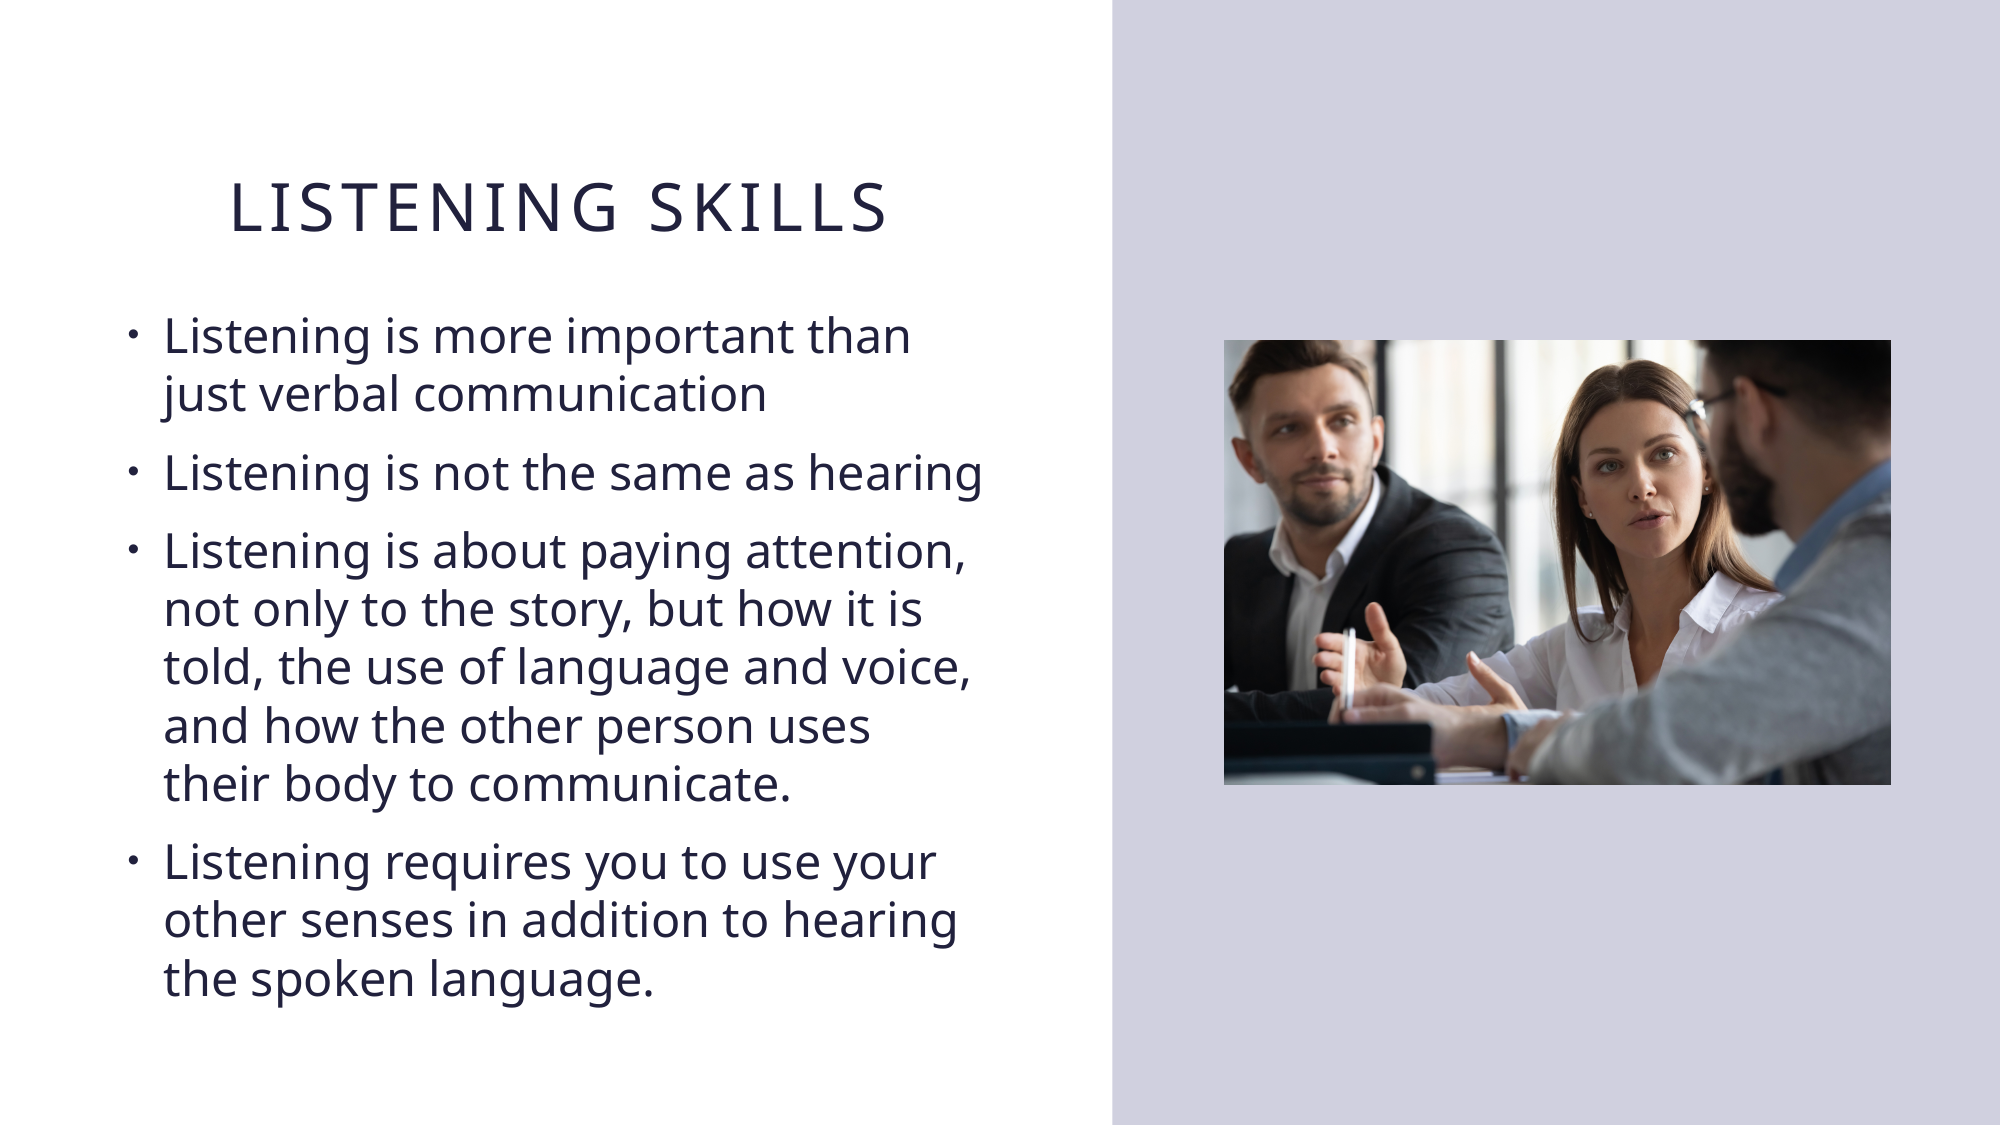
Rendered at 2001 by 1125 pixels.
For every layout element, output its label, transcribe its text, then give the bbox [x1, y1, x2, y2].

text_box [1111, 0, 2000, 1125]
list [1224, 340, 1891, 785]
text_box [0, 0, 1111, 1125]
title Listening Skills [114, 88, 1002, 253]
list Listening is more important than just verbal communication Listening is not the same as hearing Listening is about paying attention, not only to the story, but how it is told, the use of language and voice, and how the other person uses their body to communicate. Listening requires you to use your other senses in addition to hearing the spoken language. [112, 297, 1003, 1037]
